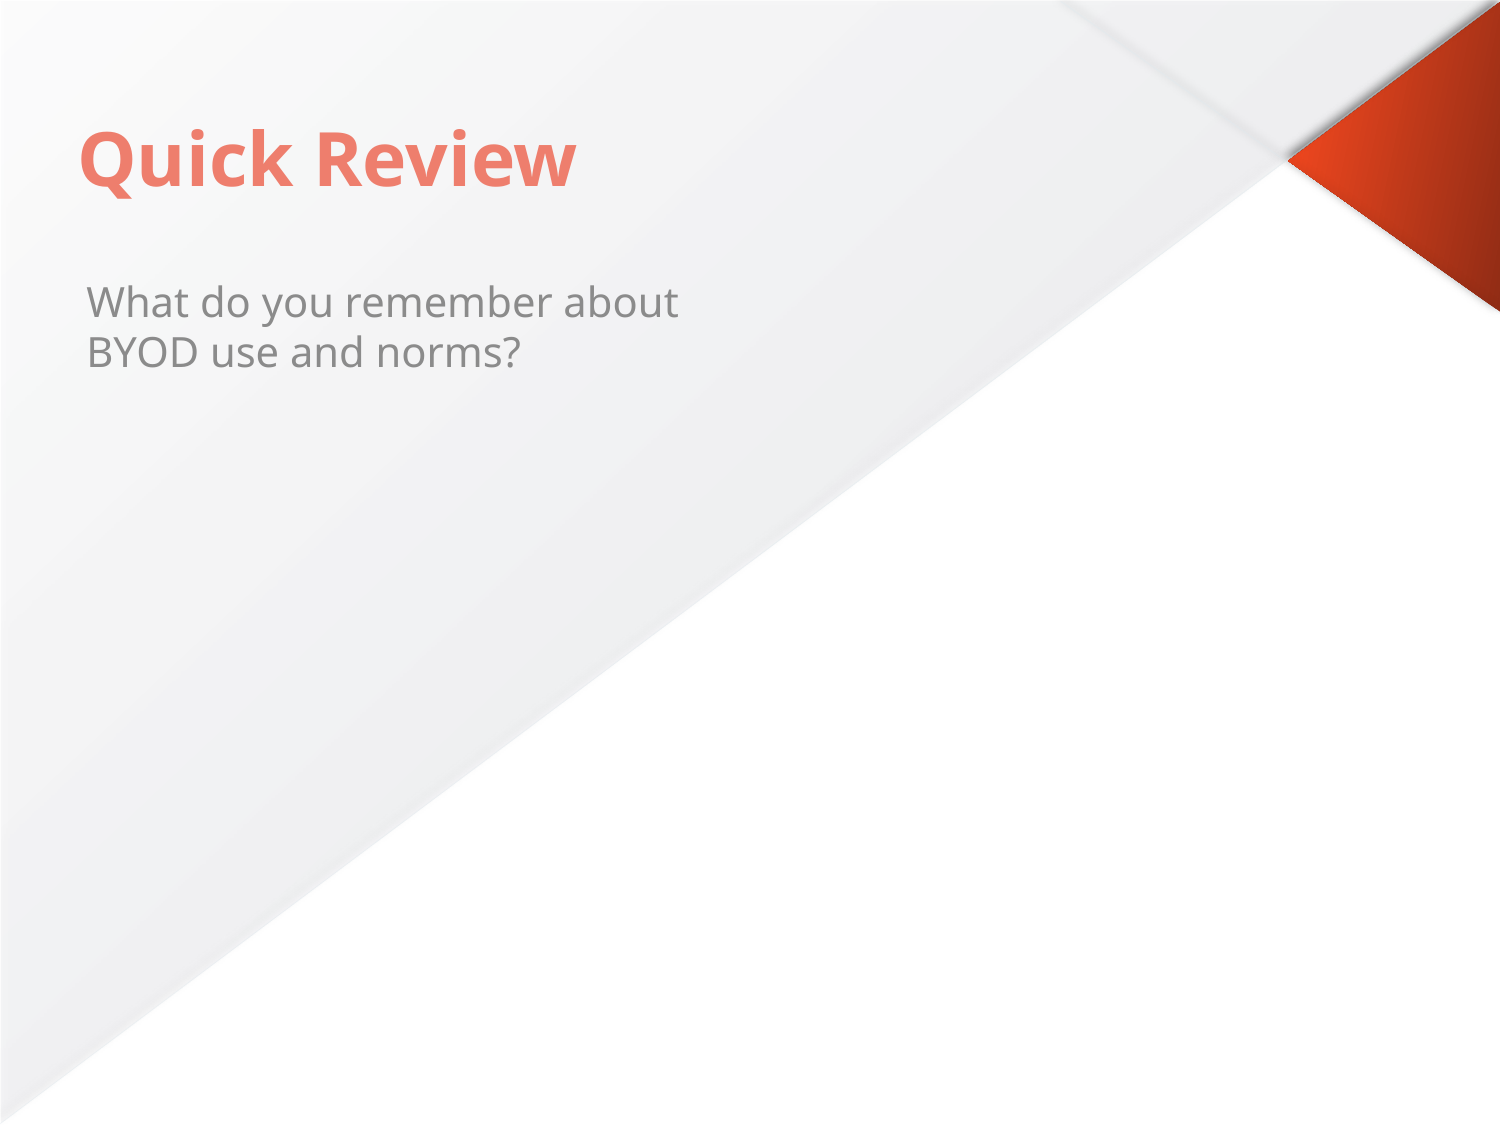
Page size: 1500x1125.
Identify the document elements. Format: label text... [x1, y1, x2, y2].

title Quick Review [62, 44, 1250, 268]
list What do you remember about BYOD use and norms? [62, 267, 700, 643]
